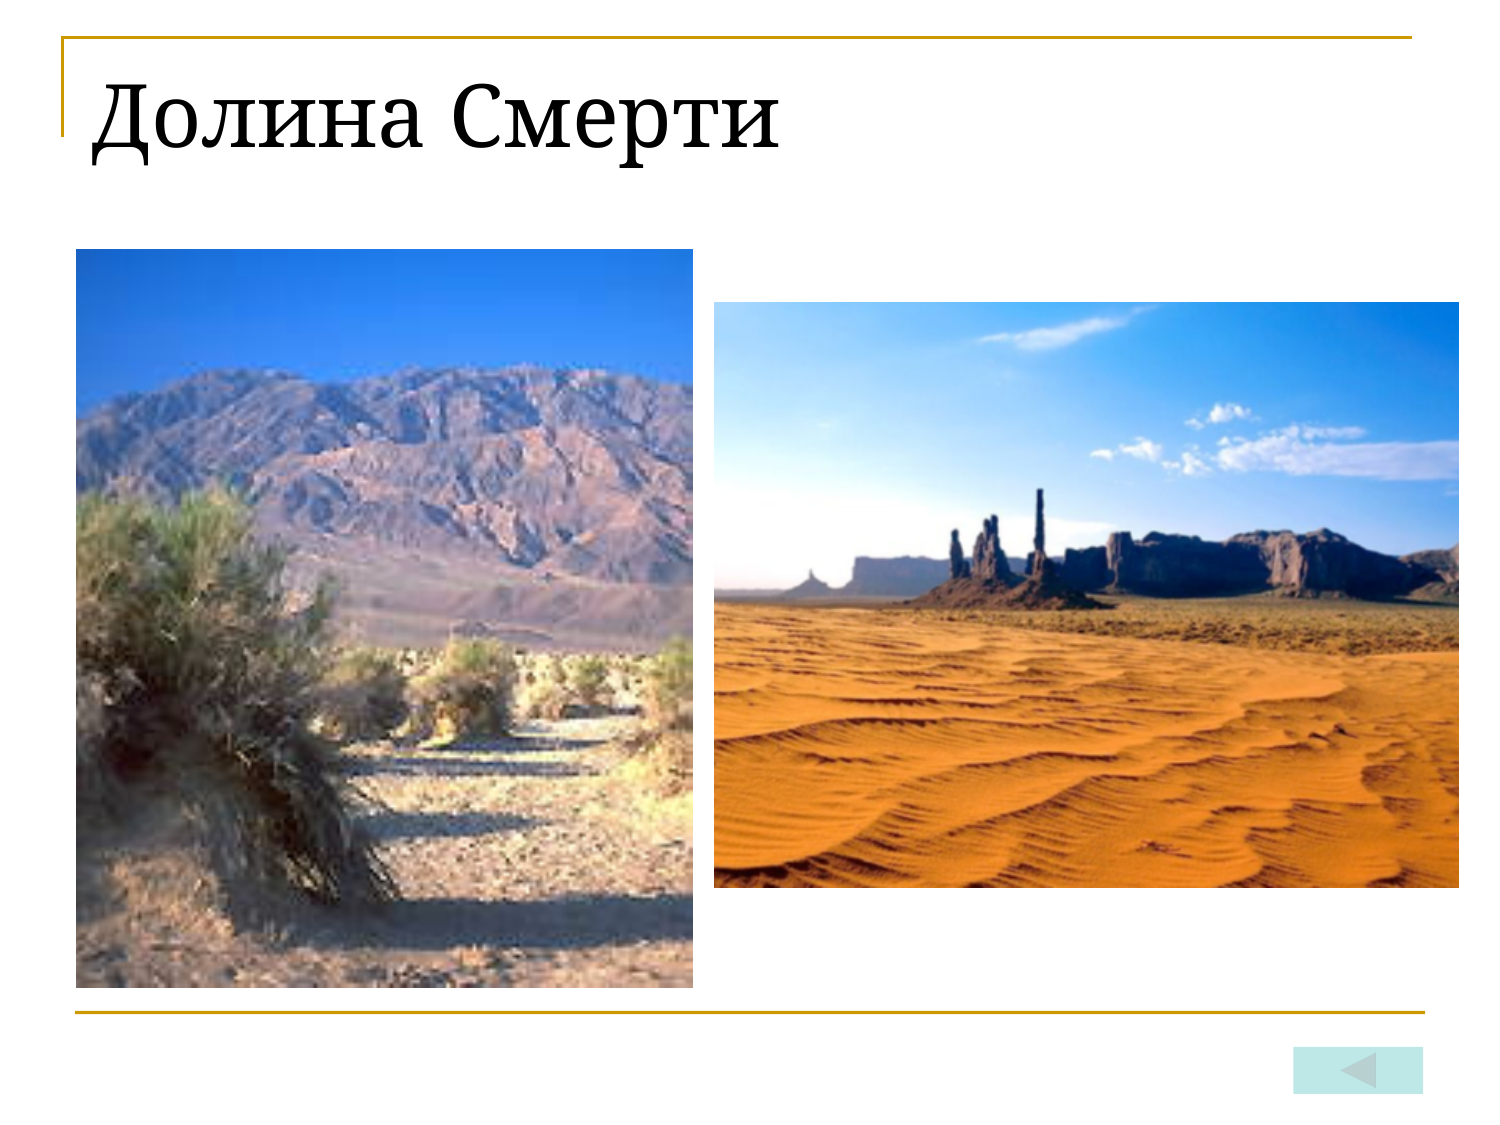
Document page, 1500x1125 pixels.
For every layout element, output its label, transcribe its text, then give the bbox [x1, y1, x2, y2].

picture [76, 249, 693, 988]
title Долина Смерти [76, 0, 1428, 226]
text_box [1293, 1046, 1424, 1094]
picture [714, 302, 1460, 888]
